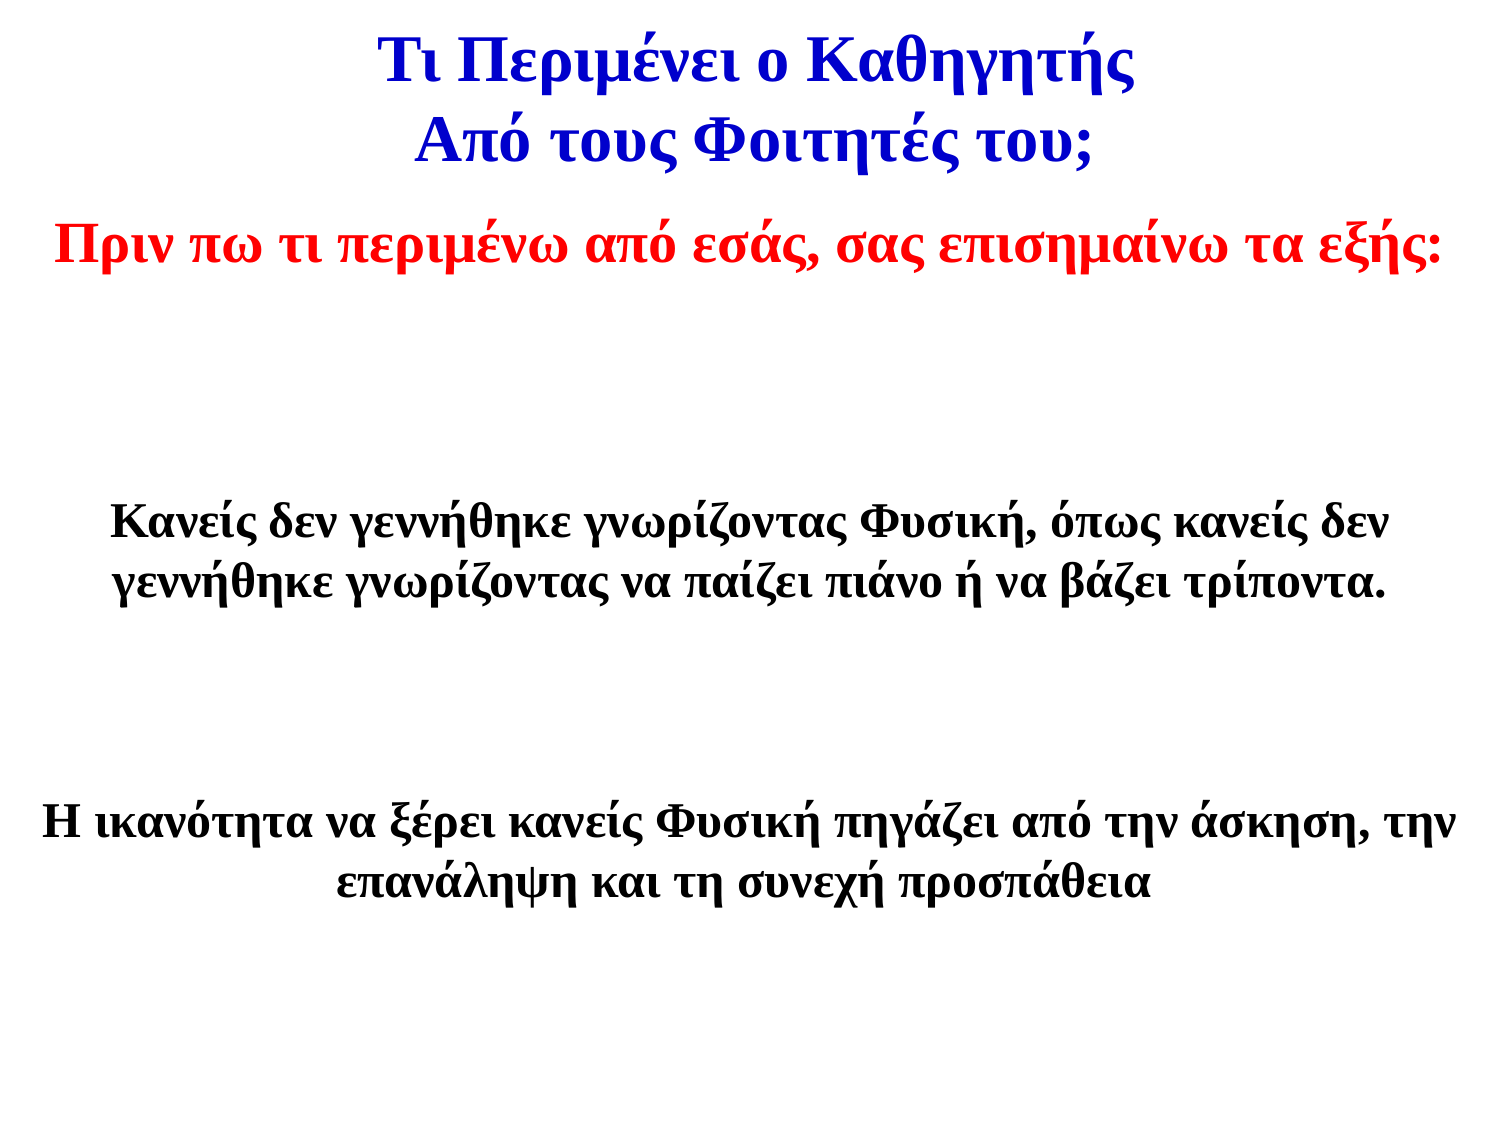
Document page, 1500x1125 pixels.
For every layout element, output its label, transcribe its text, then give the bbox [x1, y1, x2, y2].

text_box Κανείς δεν γεννήθηκε γνωρίζοντας Φυσική, όπως κανείς δεν γεννήθηκε γνωρίζοντας να παίζει πιάνο ή να βάζει τρίποντα. [0, 479, 1500, 615]
text_box Η ικανότητα να ξέρει κανείς Φυσική πηγάζει από την άσκηση, την επανάληψη και τη συνεχή προσπάθεια [0, 780, 1500, 916]
text_box Τι Περιμένει ο Καθηγητής Από τους Φοιτητές του; [11, 7, 1500, 182]
text_box Πριν πω τι περιμένω από εσάς, σας επισημαίνω τα εξής: [0, 196, 1500, 282]
